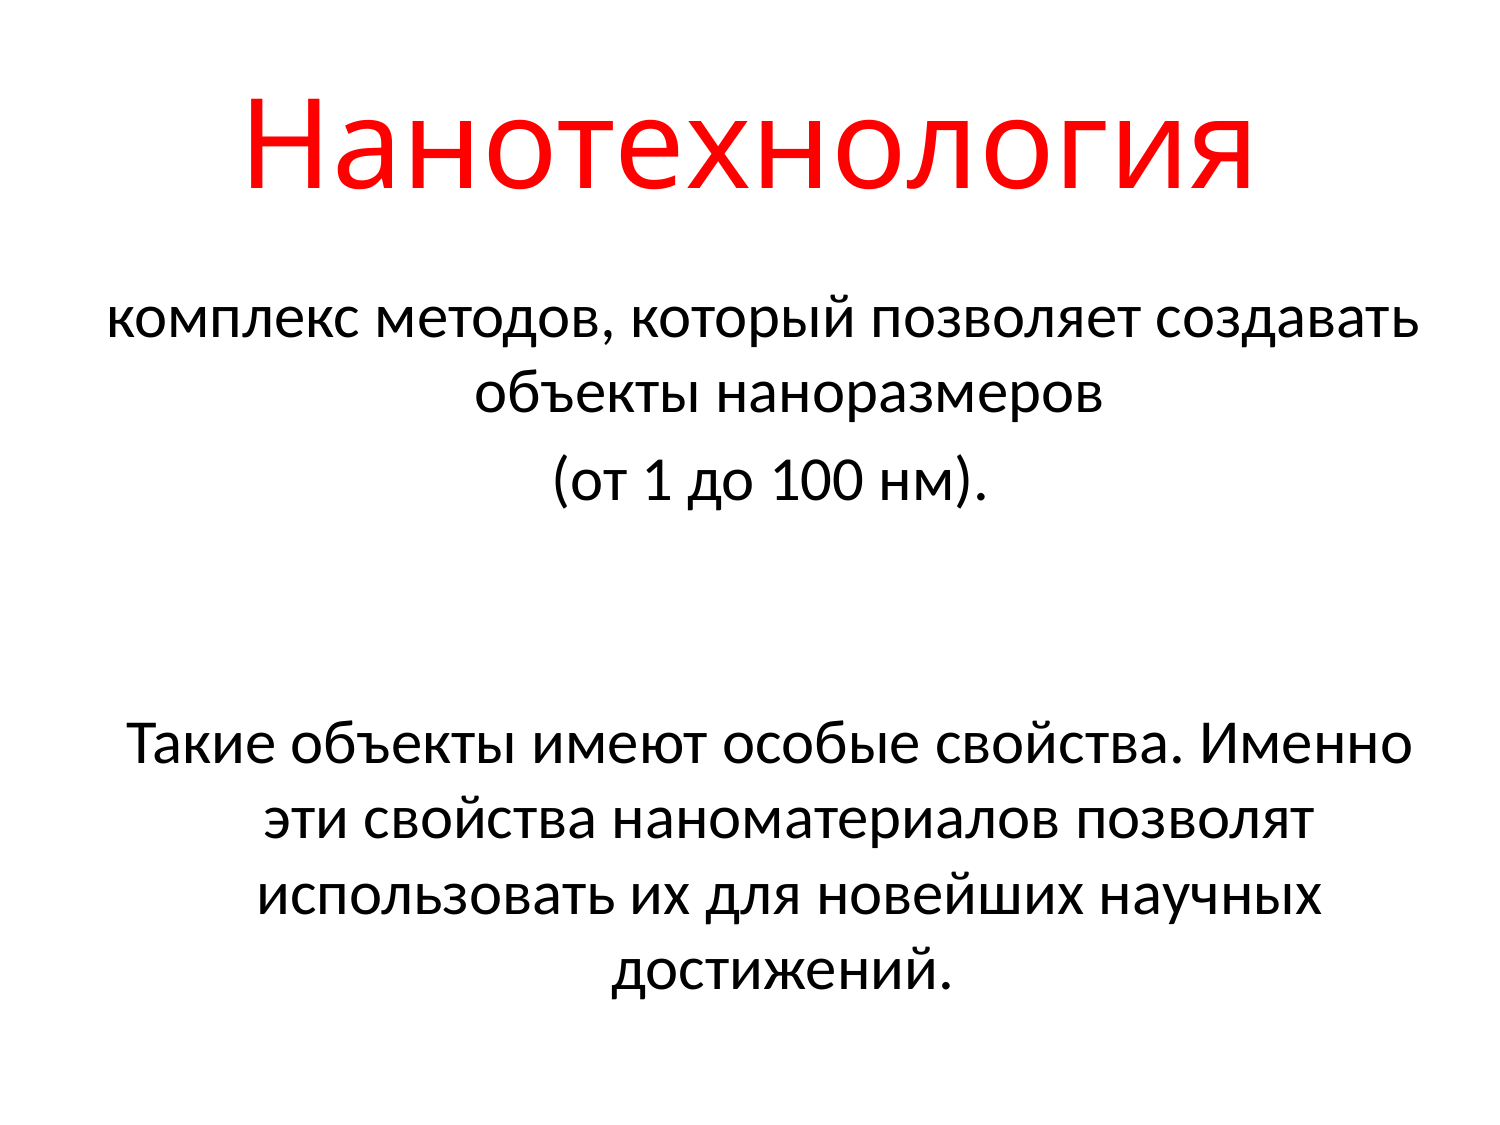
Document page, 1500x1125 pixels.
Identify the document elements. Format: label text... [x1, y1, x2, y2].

list комплекс методов, который позволяет создавать объекты наноразмеров (от 1 до 100 нм). Такие объекты имеют особые свойства. Именно эти свойства наноматериалов позволят использовать их для новейших научных достижений. [88, 267, 1439, 1010]
title Нанотехнология [75, 45, 1425, 233]
